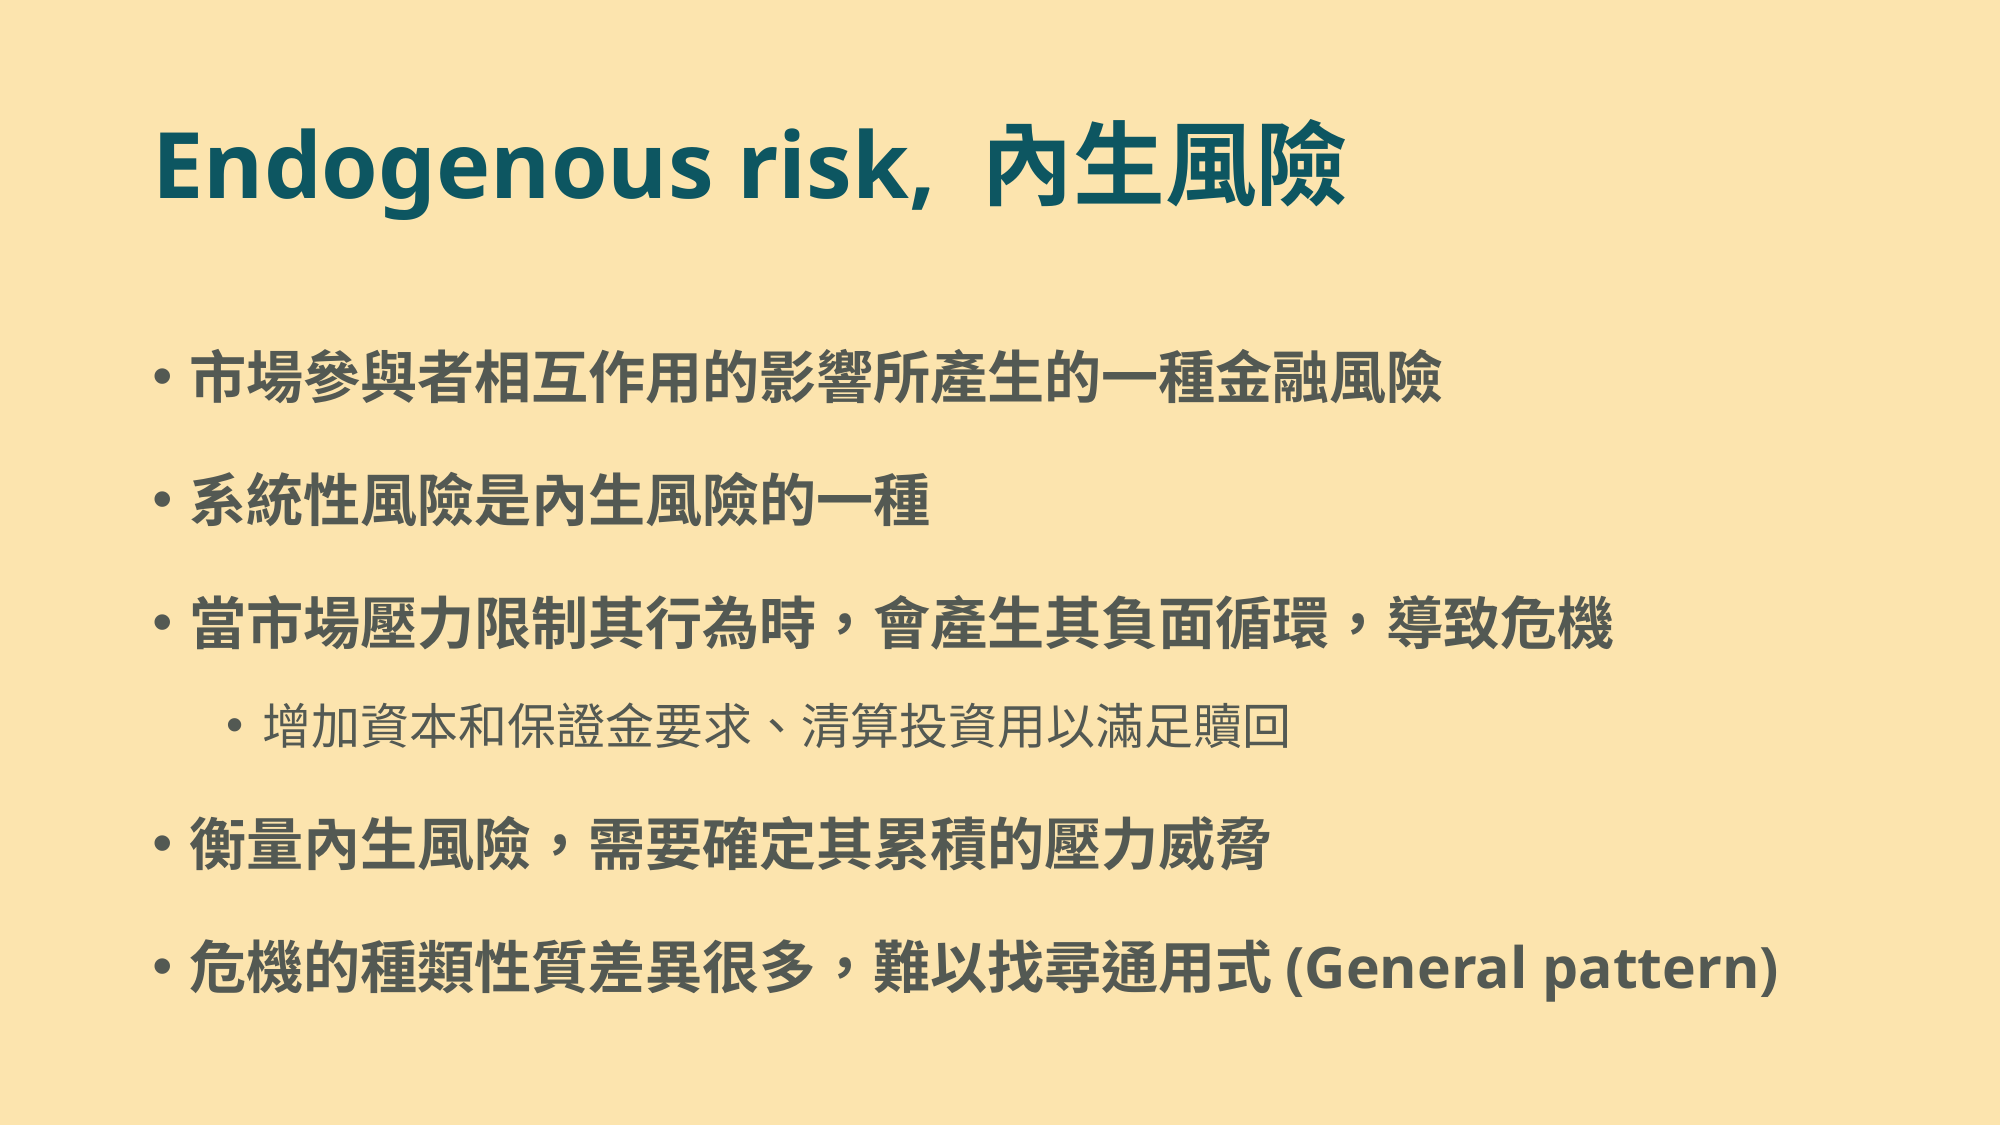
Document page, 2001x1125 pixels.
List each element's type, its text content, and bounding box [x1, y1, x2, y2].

title Endogenous risk, 內生風險 [137, 59, 1863, 278]
list 市場參與者相互作用的影響所產生的一種金融風險 系統性風險是內生風險的一種 當市場壓力限制其行為時，會產生其負面循環，導致危機 增加資本和保證金要求、清算投資用以滿足贖回 衡量內生風險，需要確定其累積的壓力威脅 危機的種類性質差異很多，難以找尋通用式(General pattern) [137, 299, 1863, 1014]
